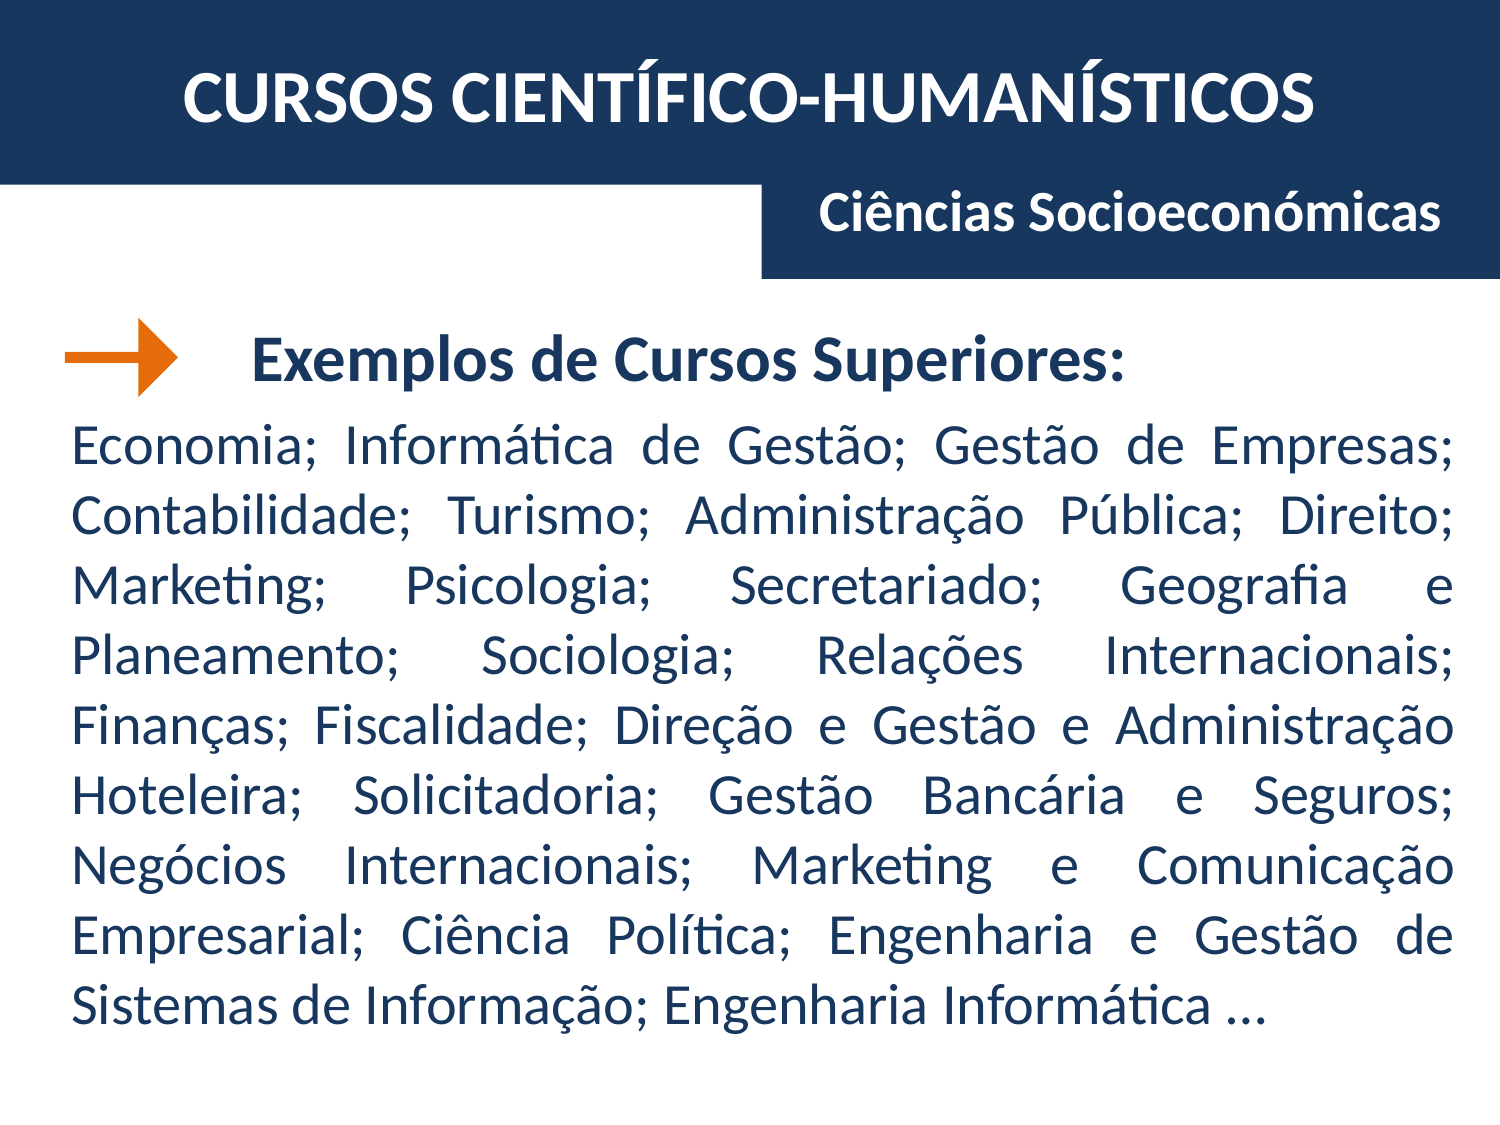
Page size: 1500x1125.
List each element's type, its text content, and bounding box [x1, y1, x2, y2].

text_box Ciências Socioeconómicas [761, 137, 1500, 279]
list Exemplos de Cursos Superiores: Economia; Informática de Gestão; Gestão de Empresas; Contabilidade; Turismo; Administração Pública; Direito; Marketing; Psicologia; Secretariado; Geografia e Planeamento; Sociologia; Relações Internacionais; Finanças; Fiscalidade; Direção e Gestão e Administração Hoteleira; Solicitadoria; Gestão Bancária e Seguros; Negócios Internacionais; Marketing e Comunicação Empresarial; Ciência Política; Engenharia e Gestão de Sistemas de Informação; Engenharia Informática … [0, 306, 1471, 1125]
text_box [64, 317, 179, 398]
title CURSOS CIENTÍFICO-HUMANÍSTICOS [0, 0, 1500, 185]
